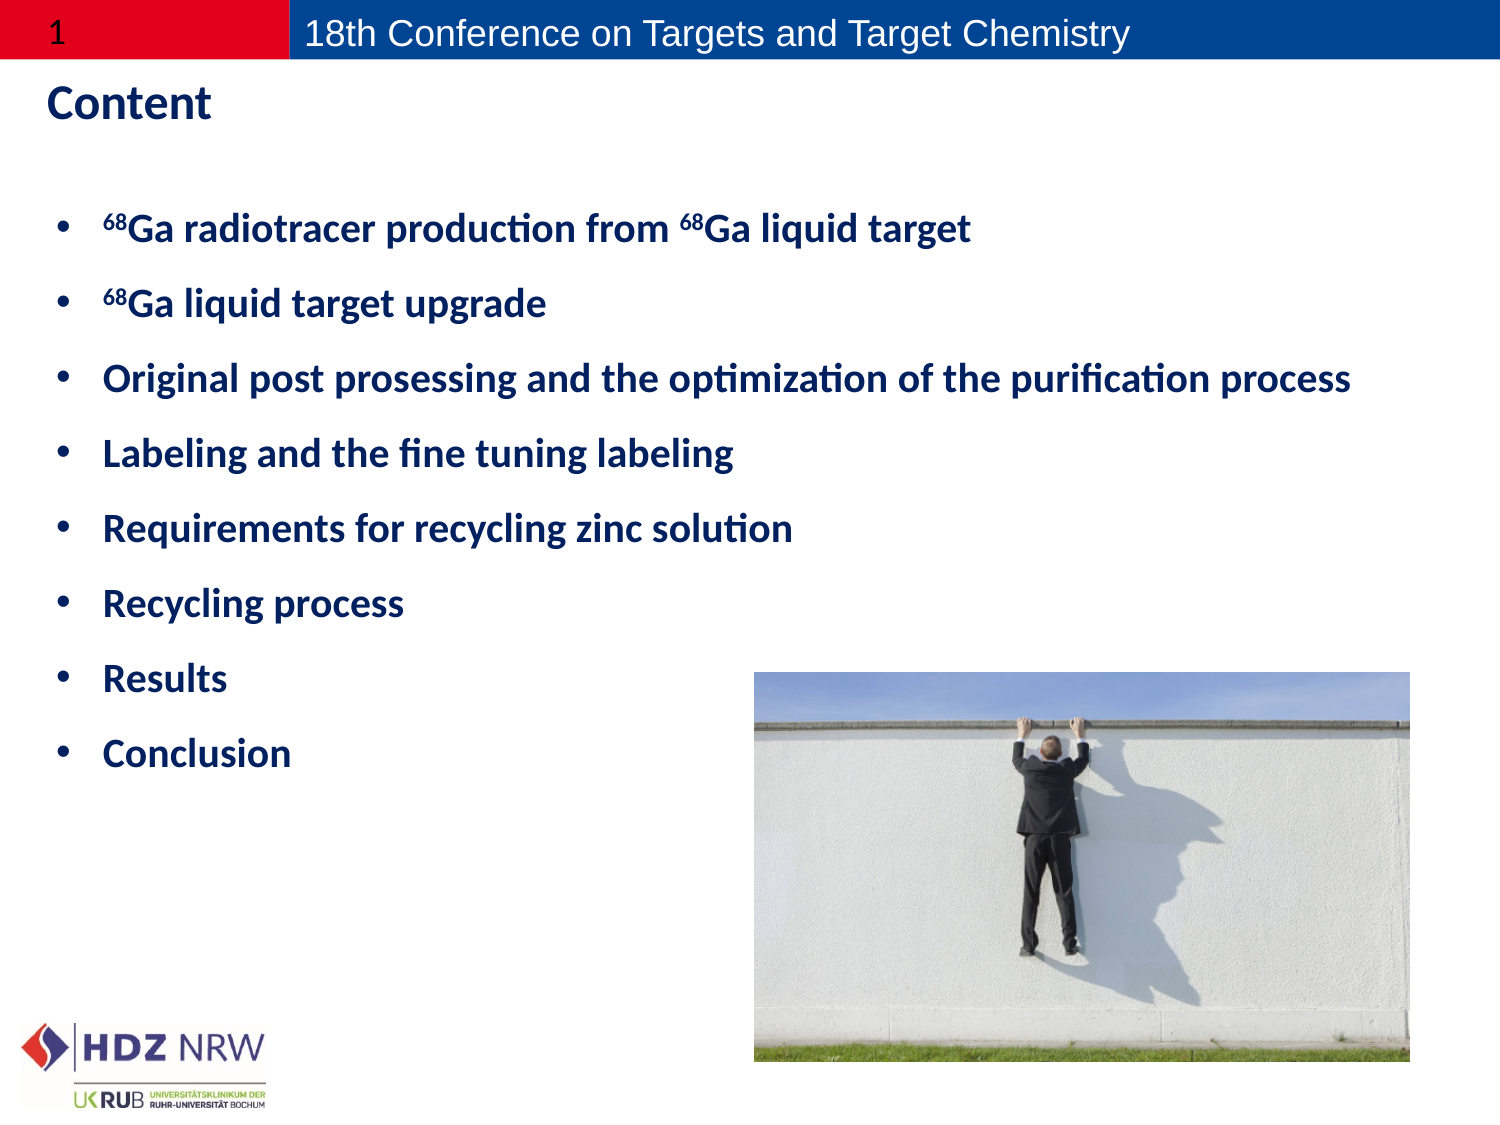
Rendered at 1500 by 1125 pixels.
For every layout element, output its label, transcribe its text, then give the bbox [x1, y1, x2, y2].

picture [21, 1023, 266, 1108]
picture [753, 672, 1410, 1063]
title 18th Conference on Targets and Target Chemistry [289, 1, 1364, 49]
text_box 68Ga radiotracer production from 68Ga liquid target 68Ga liquid target upgrade Original post prosessing and the optimization of the purification process Labeling and the fine tuning labeling Requirements for recycling zinc solution Recycling process Results Conclusion [41, 168, 1471, 874]
text_box Content [32, 62, 1450, 137]
text_box 1 [32, 0, 242, 60]
